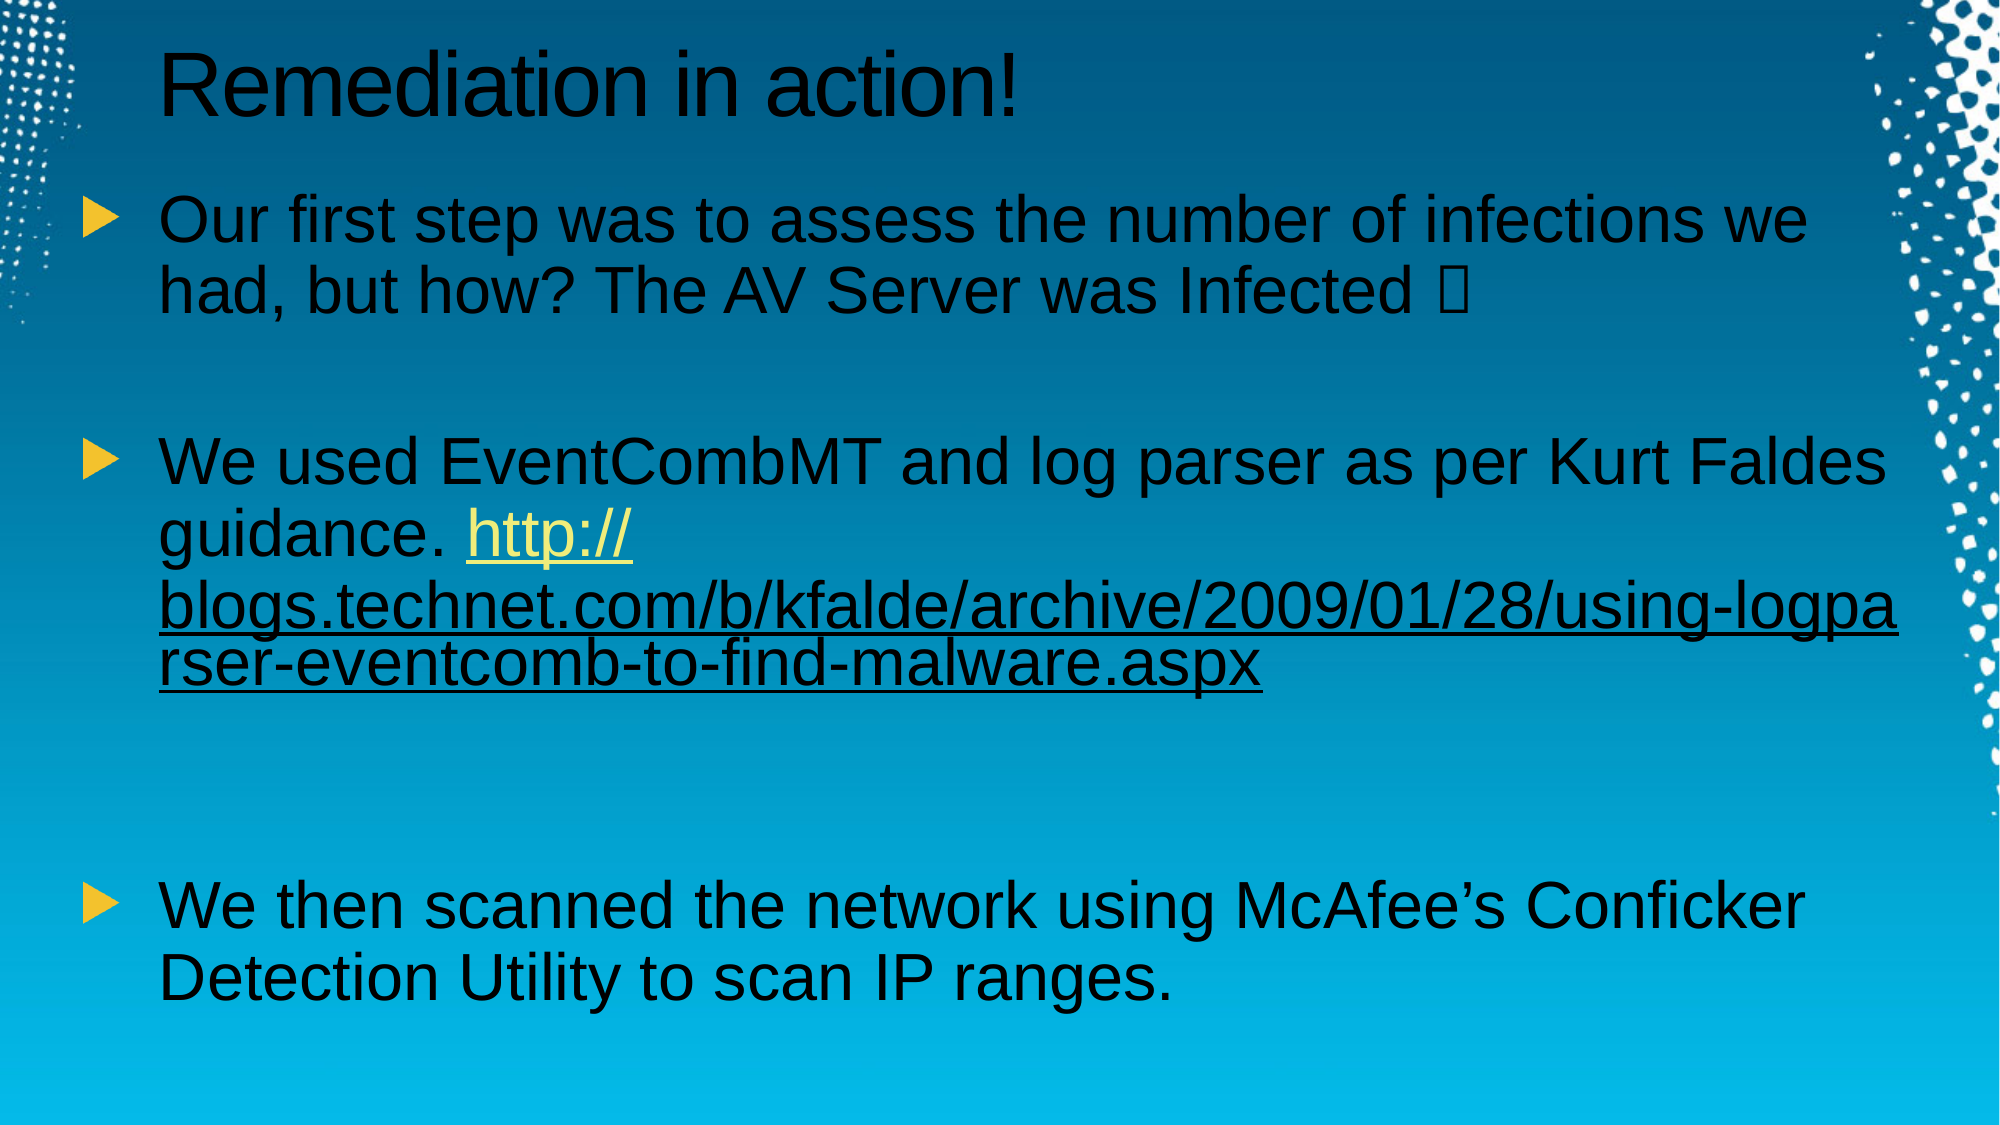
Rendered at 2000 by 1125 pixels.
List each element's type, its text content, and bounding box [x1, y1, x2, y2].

picture [1988, 547, 2000, 561]
picture [1983, 404, 1992, 414]
picture [575, 977, 586, 999]
picture [1972, 570, 1986, 583]
picture [42, 31, 53, 39]
picture [1889, 152, 1901, 166]
picture [1970, 426, 1980, 436]
picture [1988, 691, 2000, 709]
picture [84, 883, 117, 922]
picture [16, 143, 21, 151]
picture [1935, 431, 1946, 449]
picture [1055, 977, 1080, 1013]
picture [1127, 977, 1153, 999]
picture [1920, 257, 1932, 264]
picture [1946, 525, 1956, 533]
picture [1921, 0, 1934, 8]
picture [1995, 582, 2000, 595]
picture [9, 84, 15, 91]
picture [1991, 747, 2000, 765]
picture [11, 55, 21, 64]
picture [1955, 246, 1965, 256]
picture [751, 977, 777, 999]
picture [898, 977, 926, 999]
picture [645, 977, 656, 999]
picture [3, 10, 11, 18]
picture [165, 977, 202, 999]
picture [33, 88, 42, 97]
picture [47, 0, 57, 10]
picture [30, 14, 40, 23]
picture [1972, 312, 1985, 322]
picture [18, 0, 29, 6]
picture [16, 22, 23, 34]
picture [1090, 977, 1119, 999]
picture [28, 42, 36, 53]
picture [211, 977, 240, 999]
picture [29, 27, 38, 38]
picture [1942, 465, 1958, 483]
picture [1914, 164, 1923, 177]
picture [18, 13, 26, 19]
picture [1953, 301, 1962, 312]
picture [1979, 657, 1995, 676]
picture [717, 977, 743, 999]
picture [1963, 278, 1976, 291]
picture [1980, 460, 1987, 469]
picture [43, 42, 49, 53]
picture [1990, 492, 2000, 505]
picture [41, 59, 48, 67]
picture [591, 977, 615, 1012]
picture [55, 62, 62, 69]
picture [33, 116, 40, 124]
picture [1958, 445, 1968, 460]
picture [13, 41, 25, 49]
picture [1919, 367, 1930, 378]
picture [979, 977, 1011, 999]
picture [33, 0, 42, 10]
picture [1994, 382, 2000, 391]
picture [1991, 637, 2000, 652]
picture [1935, 0, 2000, 306]
picture [512, 977, 523, 999]
picture [1942, 269, 1953, 276]
picture [1053, 977, 1070, 999]
picture [662, 977, 691, 999]
picture [54, 76, 60, 83]
picture [1945, 213, 1955, 220]
picture [1932, 235, 1943, 241]
picture [1955, 557, 1965, 573]
picture [784, 977, 816, 999]
picture [1922, 200, 1934, 207]
picture [1973, 368, 1982, 380]
picture [84, 197, 117, 236]
picture [1978, 517, 1987, 527]
picture [1925, 141, 1935, 155]
picture [1948, 413, 1958, 424]
picture [17, 129, 23, 136]
picture [1929, 27, 1945, 45]
picture [1981, 604, 2000, 620]
picture [303, 977, 329, 999]
picture [338, 977, 349, 999]
picture [84, 439, 117, 478]
picture [880, 977, 884, 999]
list Our first step was to assess the number of infections we had, but how? The AV Server was Infected  We used EventCombMT and log parser as per Kurt Faldes guidance. http://blogs.technet.com/b/kfalde/archive/2009/01/28/using-logparser-eventcomb-to-find-malware.aspx We then scanned the network using McAfee’s Conficker Detection Utility to scan IP ranges. [83, 184, 1917, 977]
picture [1938, 122, 1950, 133]
picture [1984, 349, 1992, 357]
picture [1935, 177, 1945, 189]
picture [0, 40, 9, 45]
picture [26, 57, 34, 68]
title Remediation in action! [85, 37, 1914, 138]
picture [0, 24, 9, 33]
picture [464, 977, 500, 999]
picture [1952, 502, 1967, 516]
picture [1968, 481, 1978, 492]
picture [1917, 308, 1929, 326]
picture [1915, 109, 1924, 119]
picture [370, 977, 399, 999]
picture [6, 97, 12, 105]
picture [56, 47, 64, 55]
picture [1950, 359, 1960, 366]
picture [1928, 399, 1939, 415]
picture [10, 69, 17, 78]
picture [1974, 683, 1985, 694]
picture [1925, 87, 1941, 99]
picture [58, 32, 66, 41]
picture [266, 977, 295, 999]
picture [0, 155, 5, 163]
picture [1993, 321, 2000, 339]
picture [1969, 625, 1985, 642]
picture [1957, 187, 1971, 200]
picture [1930, 291, 1941, 297]
picture [1946, 155, 1961, 167]
picture [250, 977, 261, 999]
picture [1960, 392, 1970, 403]
picture [31, 131, 37, 138]
picture [1982, 714, 1993, 729]
picture [1963, 535, 1977, 550]
picture [38, 74, 47, 80]
picture [1935, 379, 1948, 391]
picture [24, 72, 32, 79]
picture [1941, 324, 1952, 332]
picture [1963, 589, 1976, 607]
picture [34, 101, 43, 111]
picture [45, 16, 55, 24]
picture [1992, 438, 2000, 448]
picture [1926, 344, 1939, 358]
picture [1963, 335, 1972, 344]
